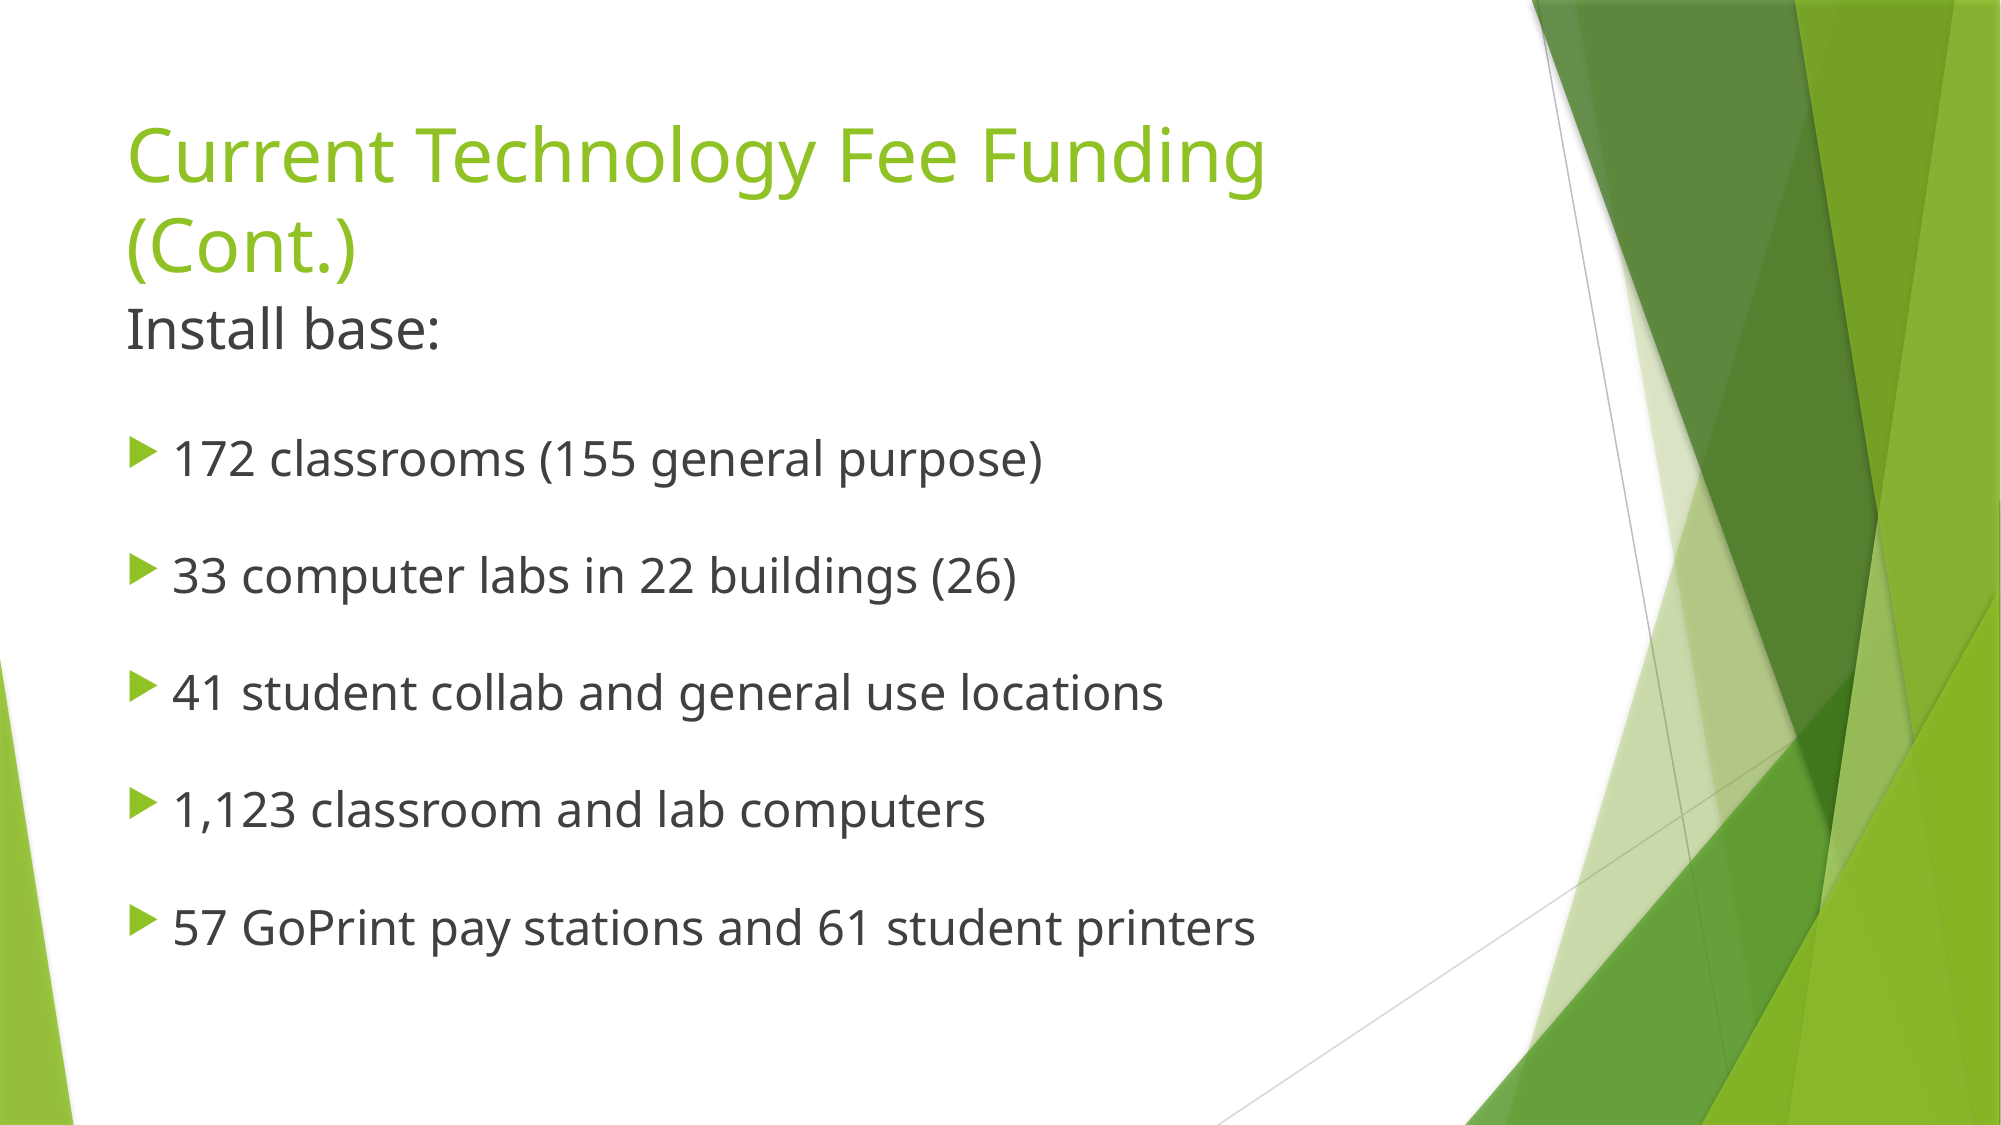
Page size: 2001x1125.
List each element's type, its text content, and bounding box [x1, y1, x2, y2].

title Current Technology Fee Funding (Cont.) [111, 99, 1522, 285]
text_box Install base: 172 classrooms (155 general purpose) 33 computer labs in 22 buildings (26) 41 student collab and general use locations 1,123 classroom and lab computers 57 GoPrint pay stations and 61 student printers [111, 285, 1522, 965]
